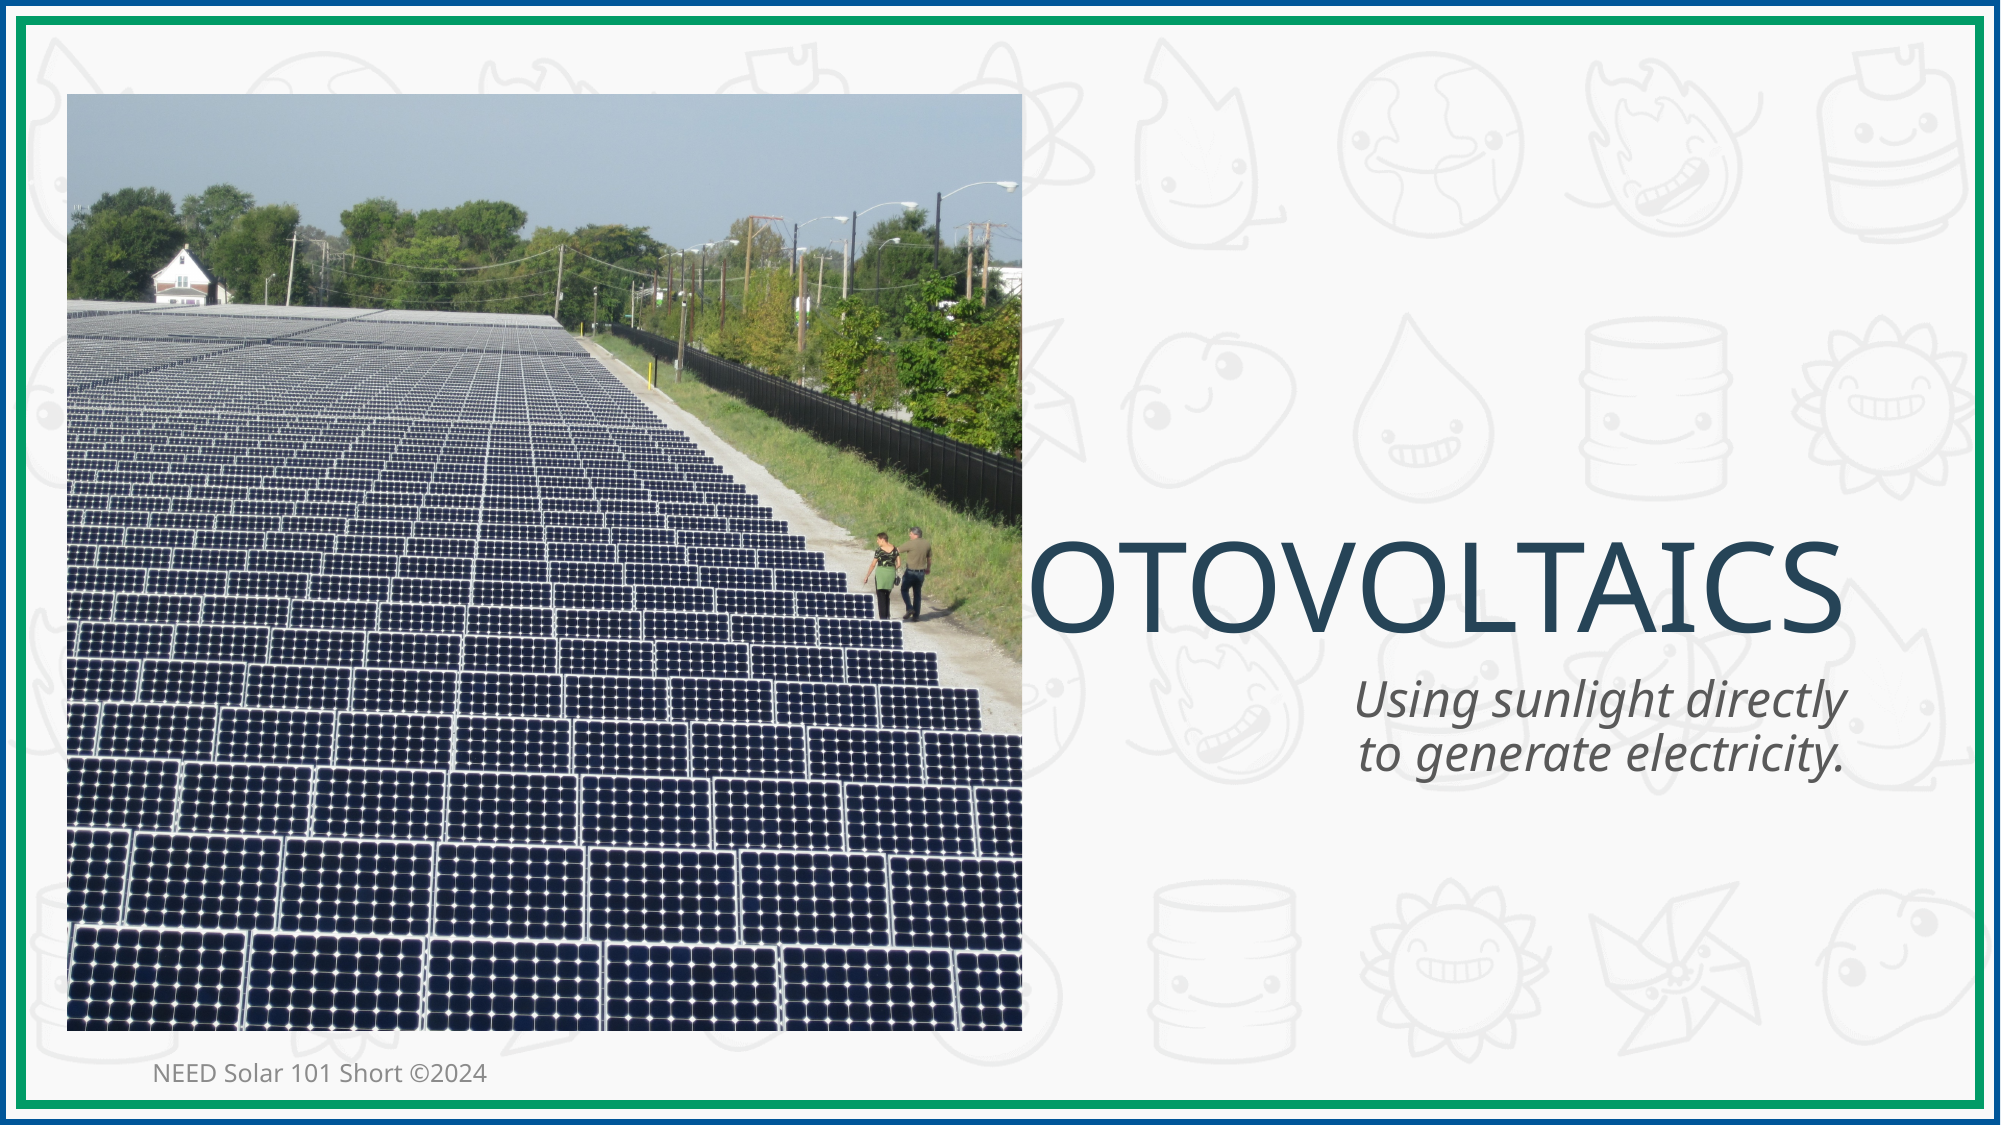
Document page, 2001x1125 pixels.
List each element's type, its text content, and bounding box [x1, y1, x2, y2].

list Using sunlight directly to generate electricity. [1297, 666, 1863, 948]
footer NEED Solar 101 Short ©2024 [137, 1044, 1156, 1105]
title Photovoltaics [1023, 94, 1863, 667]
picture [67, 94, 1023, 1031]
